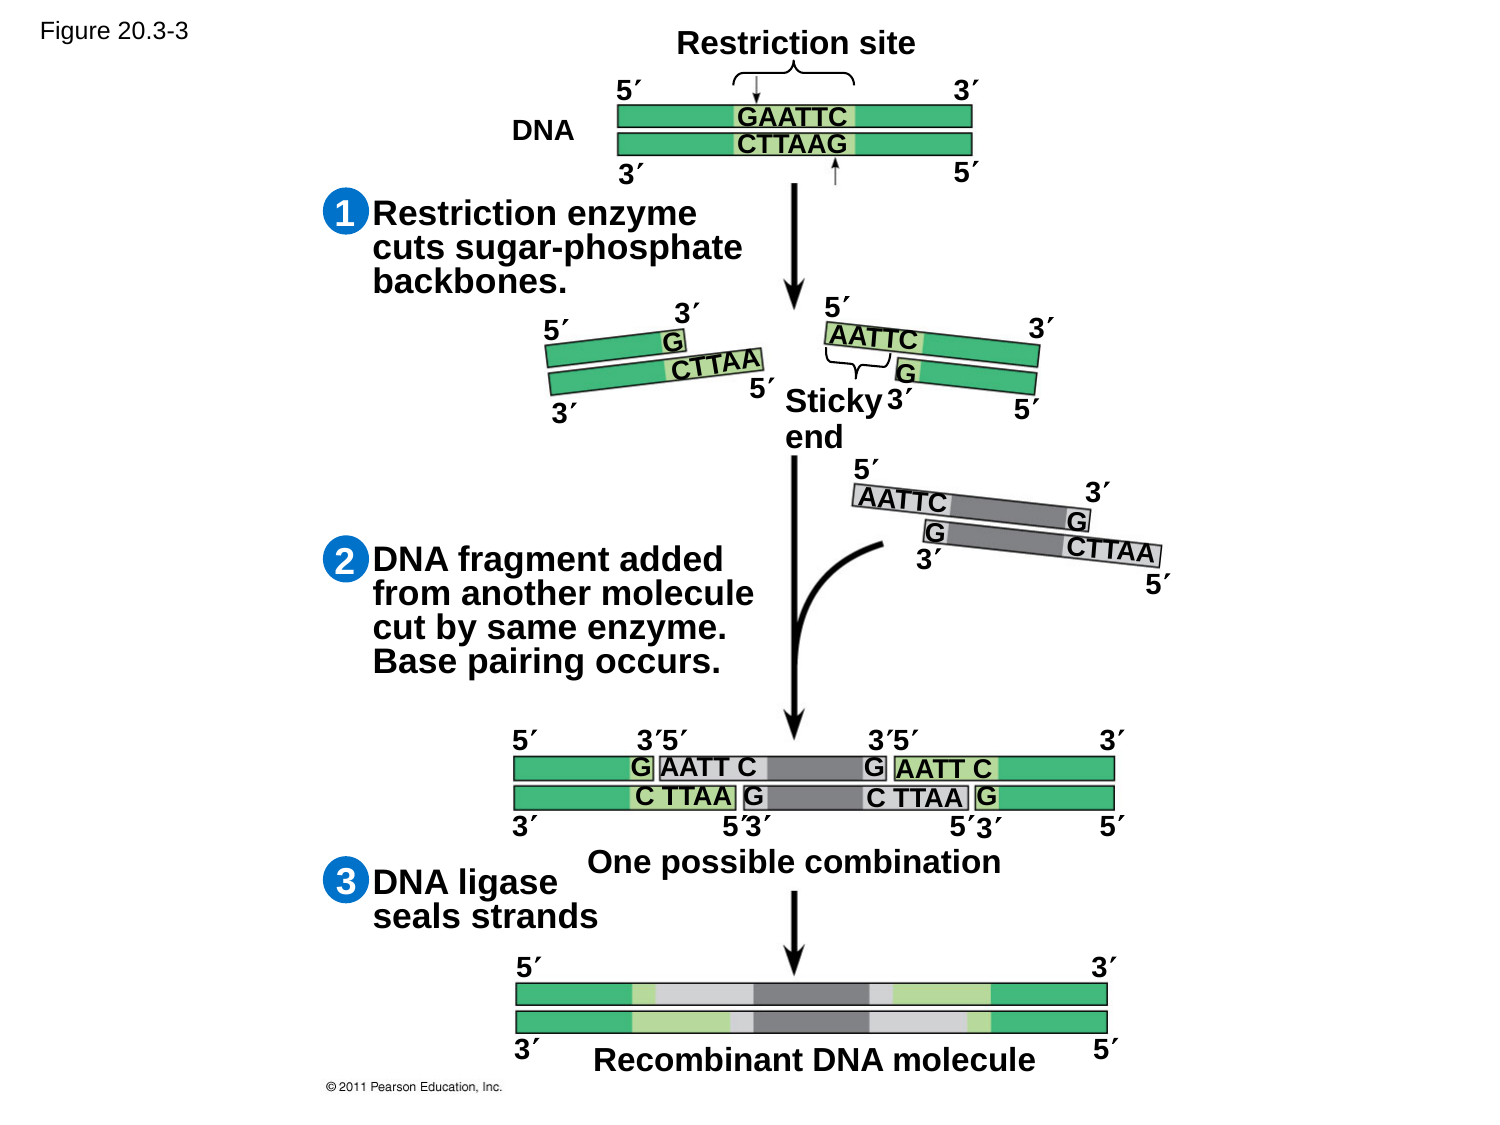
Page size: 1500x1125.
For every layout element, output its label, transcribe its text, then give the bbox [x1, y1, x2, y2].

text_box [322, 535, 377, 590]
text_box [322, 855, 379, 911]
title Figure 20.3-3 [24, 3, 451, 55]
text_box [322, 187, 377, 243]
picture [320, 22, 1180, 1103]
